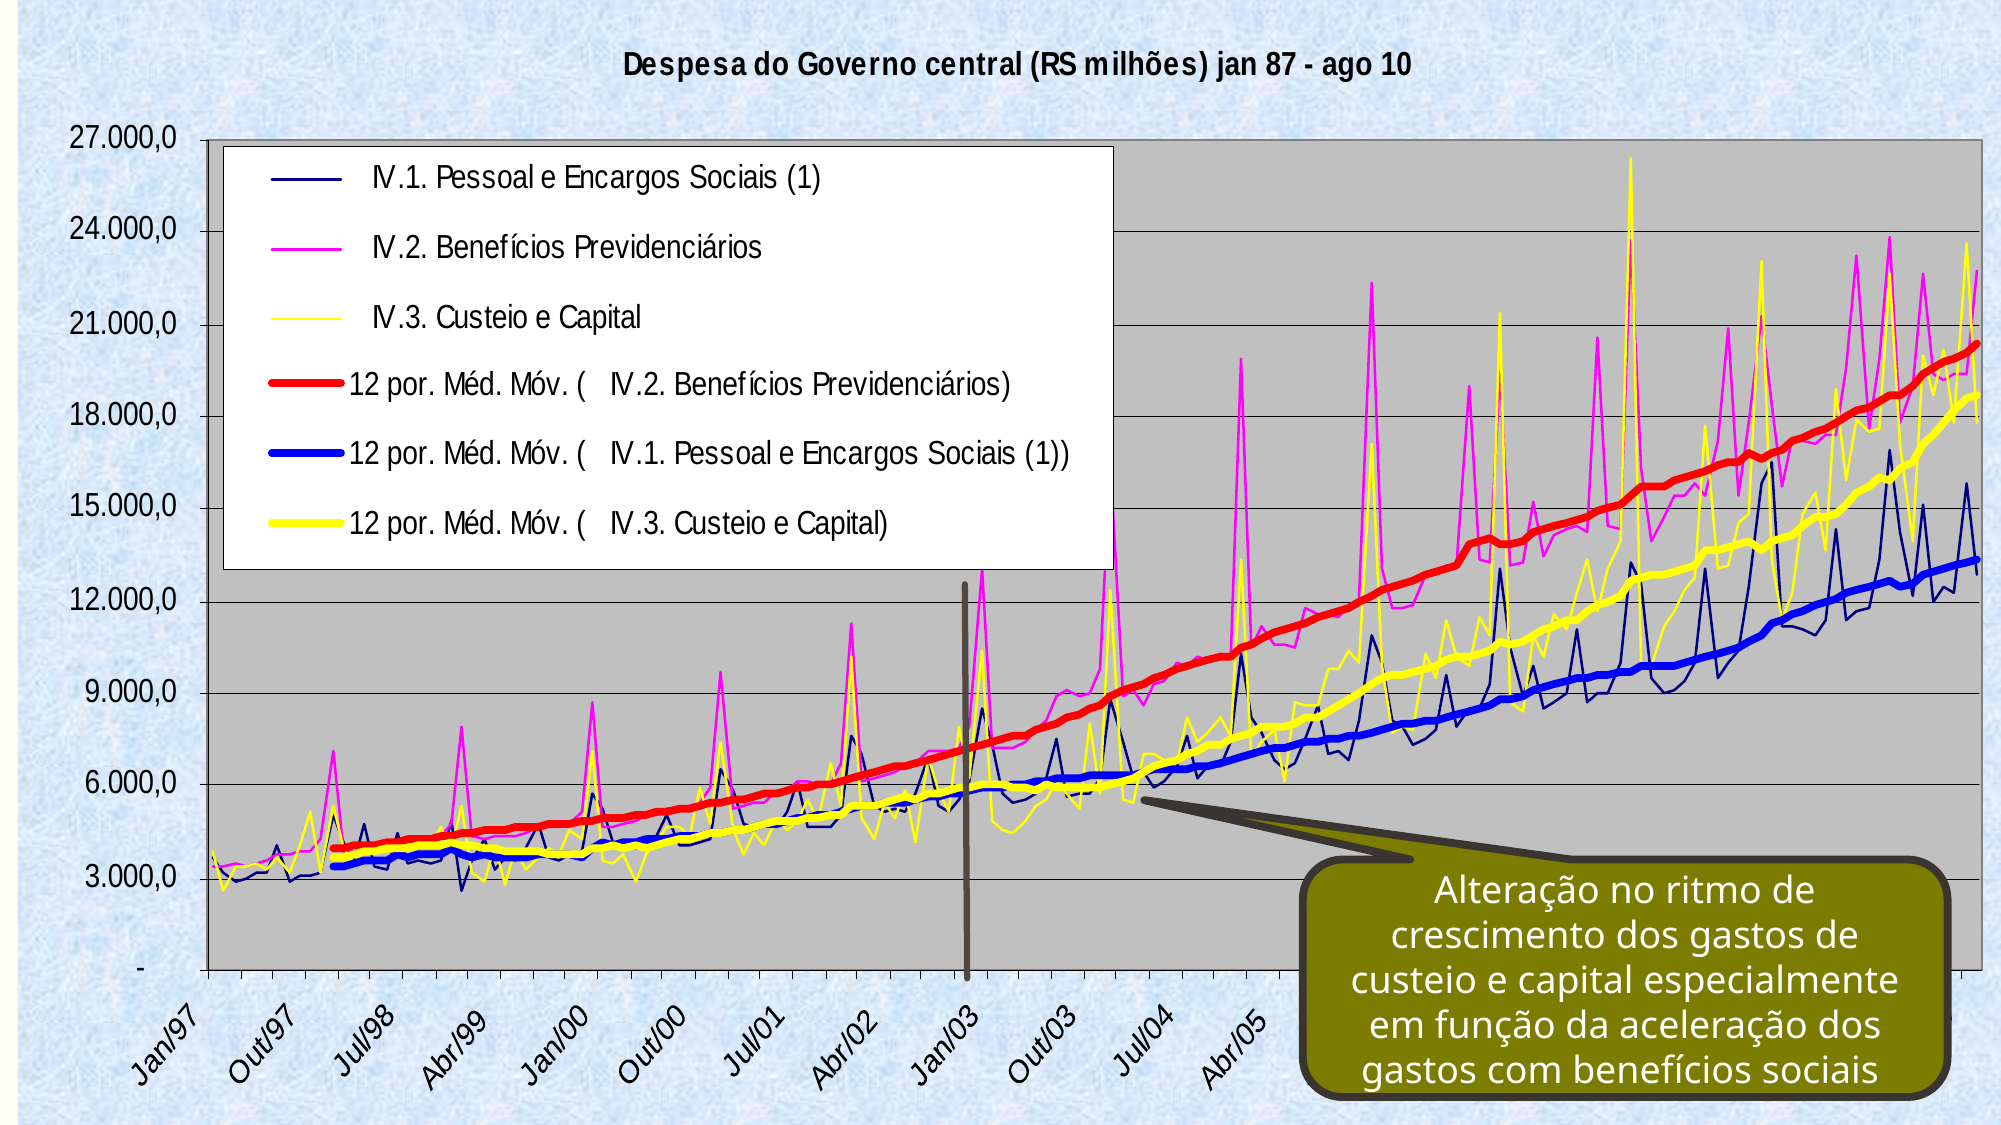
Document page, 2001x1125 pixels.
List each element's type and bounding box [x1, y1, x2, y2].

text_box [17, 0, 2000, 1125]
text_box [964, 584, 968, 979]
